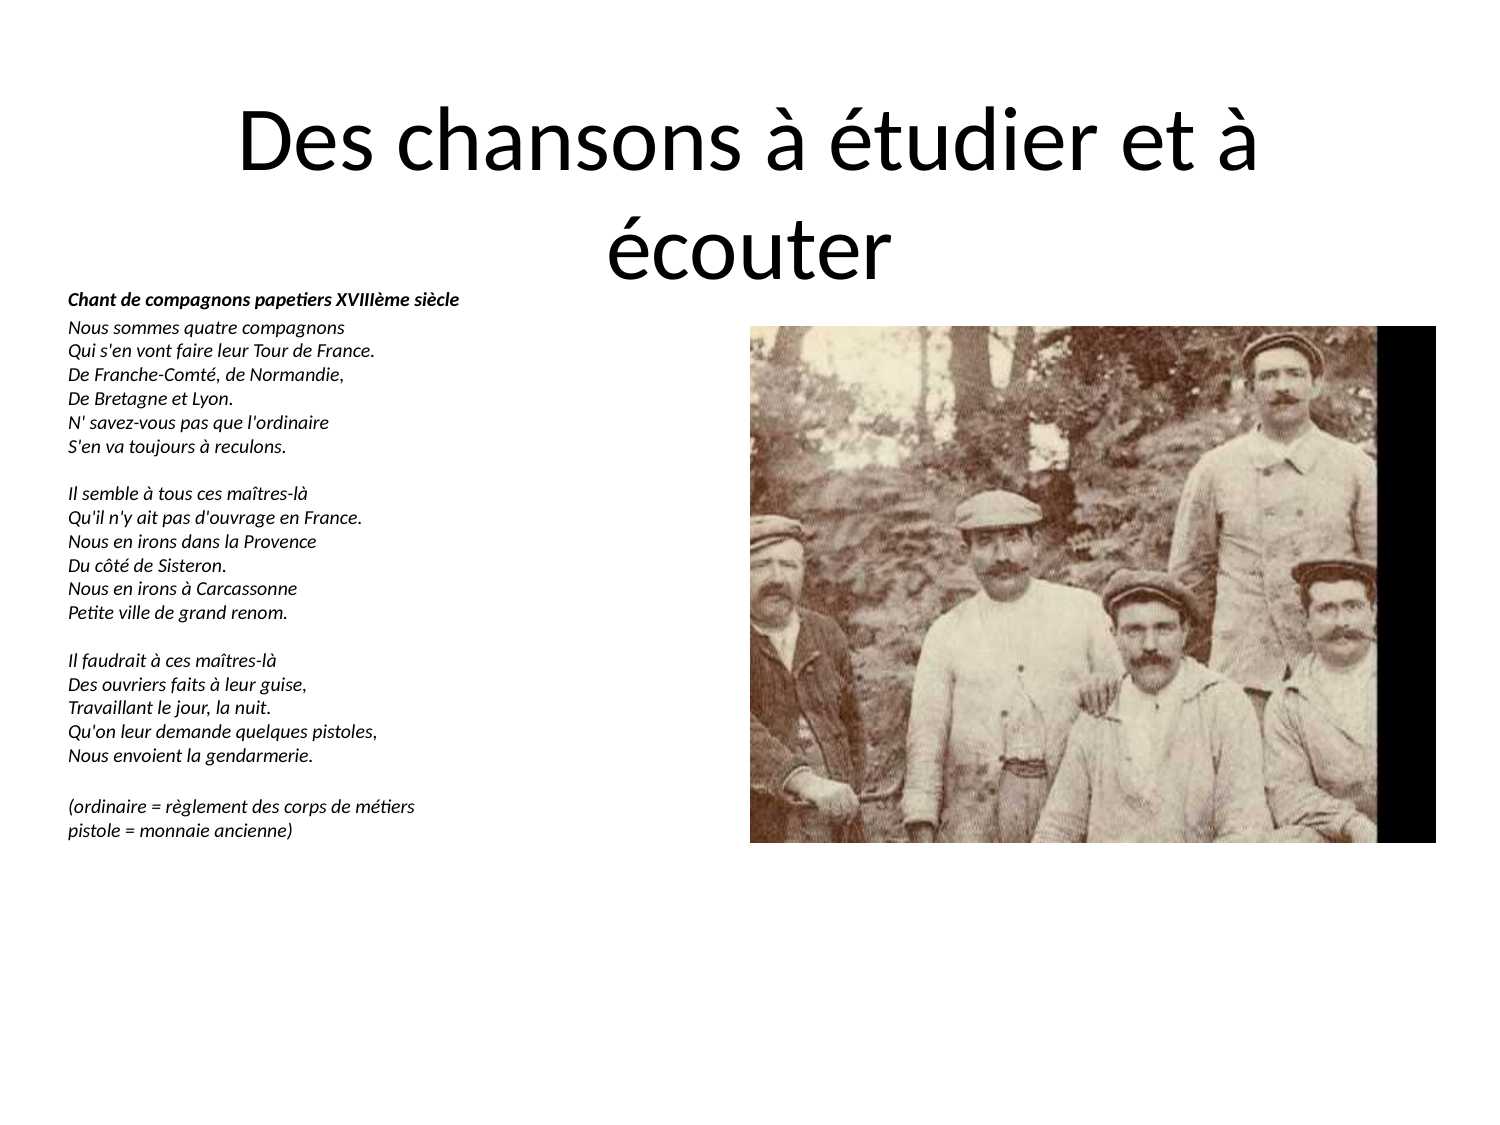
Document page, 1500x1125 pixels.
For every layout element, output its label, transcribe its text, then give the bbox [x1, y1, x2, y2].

title Des chansons à étudier et à écouter [159, 66, 1341, 311]
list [749, 325, 1436, 843]
list Chant de compagnons papetiers XVIIIème siècle Nous sommes quatre compagnons Qui s'en vont faire leur Tour de France. De Franche-Comté, de Normandie, De Bretagne et Lyon. N' savez-vous pas que l'ordinaire S'en va toujours à reculons. Il semble à tous ces maîtres-là Qu'il n'y ait pas d'ouvrage en France. Nous en irons dans la Provence Du côté de Sisteron. Nous en irons à Carcassonne Petite ville de grand renom. Il faudrait à ces maîtres-là Des ouvriers faits à leur guise, Travaillant le jour, la nuit. Qu'on leur demande quelques pistoles, Nous envoient la gendarmerie. (ordinaire = règlement des corps de métiers pistole = monnaie ancienne) [53, 278, 601, 867]
